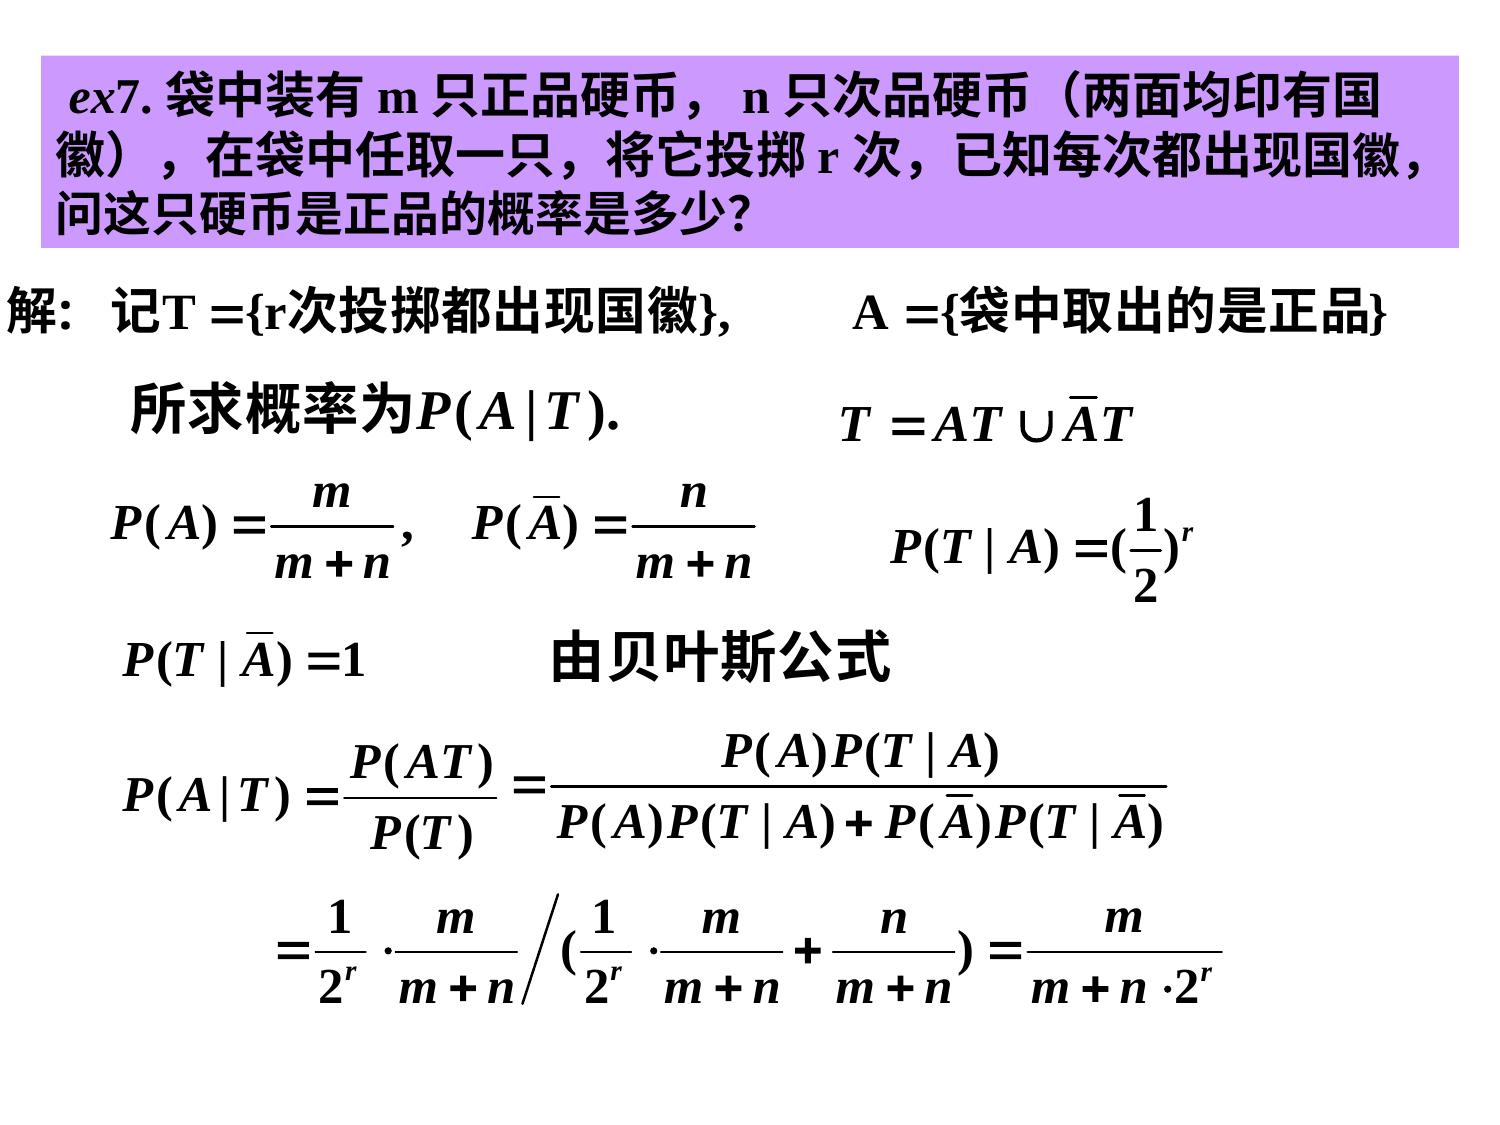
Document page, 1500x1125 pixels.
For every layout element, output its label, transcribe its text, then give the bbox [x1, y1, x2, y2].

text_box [0, 278, 739, 352]
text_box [548, 621, 902, 697]
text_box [501, 715, 1179, 859]
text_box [123, 373, 627, 454]
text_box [844, 278, 1394, 352]
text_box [111, 727, 508, 871]
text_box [265, 881, 1234, 1016]
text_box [879, 479, 1206, 615]
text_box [832, 385, 1149, 460]
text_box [111, 621, 375, 698]
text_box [99, 455, 764, 591]
text_box ex7.袋中装有m只正品硬币，n只次品硬币（两面均印有国徽），在袋中任取一只，将它投掷r次，已知每次都出现国徽，问这只硬币是正品的概率是多少？ [41, 55, 1459, 248]
